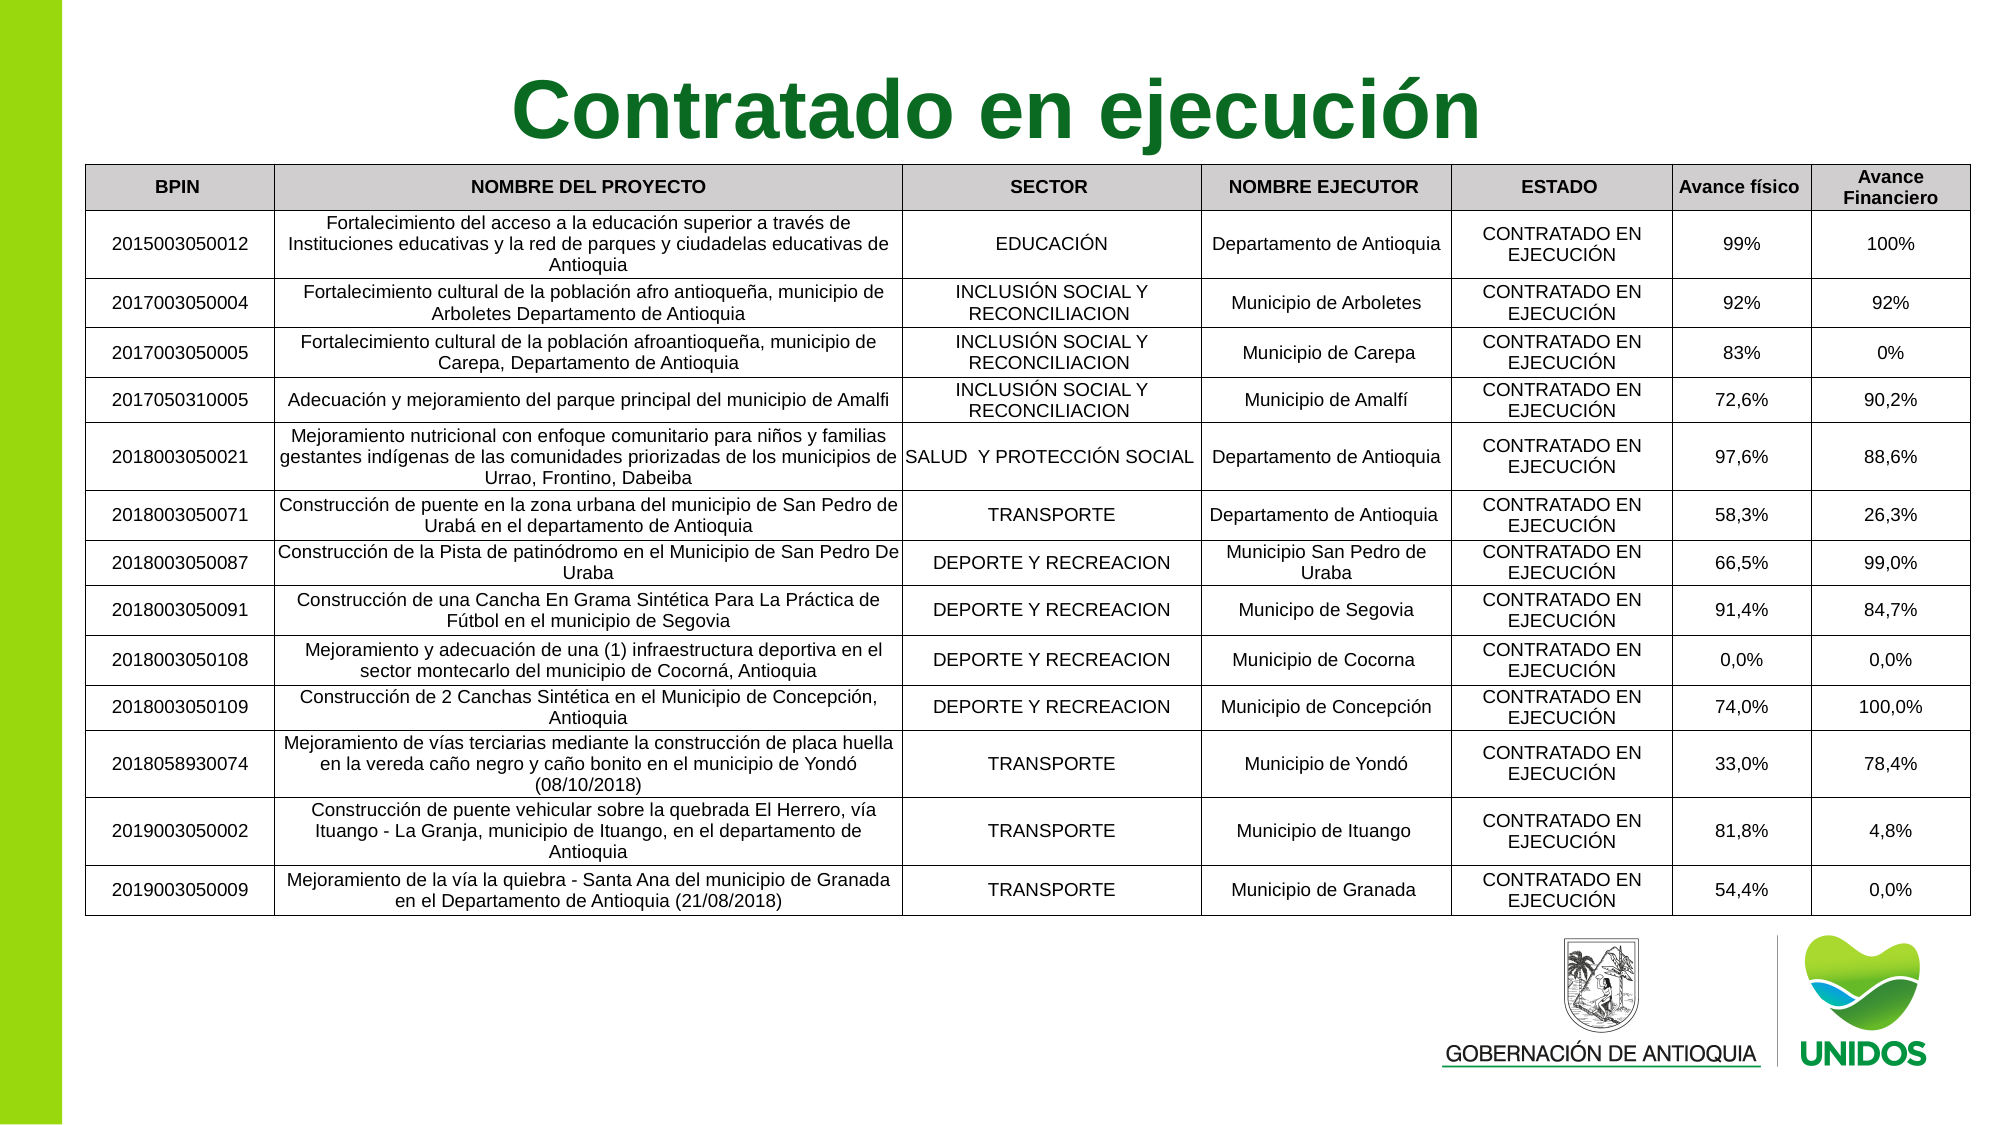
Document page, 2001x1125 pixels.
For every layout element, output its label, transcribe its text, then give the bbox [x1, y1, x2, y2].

table_cell 2018003050087 [86, 541, 274, 585]
table_header Avance Financiero [1812, 165, 1970, 210]
table_cell Construcción de una Cancha En Grama Sintética Para La Práctica de Fútbol en el municipio de Segovia [275, 586, 902, 635]
table_cell 100,0% [1812, 686, 1970, 730]
table_cell EDUCACIÓN [903, 211, 1201, 278]
text_box Contratado en ejecución [188, 47, 1806, 163]
picture [63, 0, 2001, 1125]
table_cell 83% [1673, 328, 1811, 377]
table_cell 66,5% [1673, 541, 1811, 585]
table_cell Municipio San Pedro de Uraba [1202, 541, 1451, 585]
table_cell 72,6% [1673, 378, 1811, 422]
table_cell 0,0% [1673, 636, 1811, 685]
table_cell Fortalecimiento cultural de la población afroantioqueña, municipio de Carepa, Departamento de Antioquia [275, 328, 902, 377]
table_cell 2017003050004 [86, 279, 274, 327]
table_header SECTOR [903, 165, 1201, 210]
table_cell TRANSPORTE [903, 731, 1201, 797]
table_cell 74,0% [1673, 686, 1811, 730]
table_cell Mejoramiento y adecuación de una (1) infraestructura deportiva en el sector montecarlo del municipio de Cocorná, Antioquia [275, 636, 902, 685]
table_cell Municipio de Arboletes [1202, 279, 1451, 327]
table_cell Construcción de 2 Canchas Sintética en el Municipio de Concepción, Antioquia [275, 686, 902, 730]
table_cell CONTRATADO EN EJECUCIÓN [1452, 279, 1672, 327]
table_cell Mejoramiento de la vía la quiebra - Santa Ana del municipio de Granada en el Departamento de Antioquia (21/08/2018) [275, 866, 902, 915]
table_cell 2018003050091 [86, 586, 274, 635]
table_cell 84,7% [1812, 586, 1970, 635]
table_cell 99% [1673, 211, 1811, 278]
table_cell TRANSPORTE [903, 866, 1201, 915]
table_header BPIN [86, 165, 274, 210]
table_cell 99,0% [1812, 541, 1970, 585]
table_cell 2019003050009 [86, 866, 274, 915]
table_cell Municipio de Ituango [1202, 798, 1451, 865]
table_cell 81,8% [1673, 798, 1811, 865]
table_cell Adecuación y mejoramiento del parque principal del municipio de Amalfi [275, 378, 902, 422]
table_cell CONTRATADO EN EJECUCIÓN [1452, 798, 1672, 865]
table_cell DEPORTE Y RECREACION [903, 636, 1201, 685]
table_cell Mejoramiento de vías terciarias mediante la construcción de placa huella en la vereda caño negro y caño bonito en el municipio de Yondó (08/10/2018) [275, 731, 902, 797]
table_cell 0,0% [1812, 636, 1970, 685]
table_cell 100% [1812, 211, 1970, 278]
table_header ESTADO [1452, 165, 1672, 210]
table_cell Construcción de puente en la zona urbana del municipio de San Pedro de Urabá en el departamento de Antioquia [275, 491, 902, 540]
table_cell CONTRATADO EN EJECUCIÓN [1452, 866, 1672, 915]
table_cell INCLUSIÓN SOCIAL Y RECONCILIACION [903, 279, 1201, 327]
table_cell Municipio de Carepa [1202, 328, 1451, 377]
table_cell 2018003050109 [86, 686, 274, 730]
table_cell Departamento de Antioquia [1202, 423, 1451, 490]
table_cell 92% [1812, 279, 1970, 327]
table_cell CONTRATADO EN EJECUCIÓN [1452, 378, 1672, 422]
table_cell Municipio de Granada [1202, 866, 1451, 915]
table_cell 78,4% [1812, 731, 1970, 797]
table_cell Municipio de Concepción [1202, 686, 1451, 730]
table_cell 88,6% [1812, 423, 1970, 490]
table_cell 0,0% [1812, 866, 1970, 915]
table_cell 54,4% [1673, 866, 1811, 915]
table_cell Fortalecimiento del acceso a la educación superior a través de Instituciones educativas y la red de parques y ciudadelas educativas de Antioquia [275, 211, 902, 278]
table_cell 90,2% [1812, 378, 1970, 422]
table_cell 33,0% [1673, 731, 1811, 797]
table_cell CONTRATADO EN EJECUCIÓN [1452, 586, 1672, 635]
table_cell CONTRATADO EN EJECUCIÓN [1452, 491, 1672, 540]
table_cell Municipio de Yondó [1202, 731, 1451, 797]
table_cell 91,4% [1673, 586, 1811, 635]
table_cell Construcción de puente vehicular sobre la quebrada El Herrero, vía Ituango - La Granja, municipio de Ituango, en el departamento de Antioquia [275, 798, 902, 865]
table_cell Construcción de la Pista de patinódromo en el Municipio de San Pedro De Uraba [275, 541, 902, 585]
table_cell 2015003050012 [86, 211, 274, 278]
table_cell Municipo de Segovia [1202, 586, 1451, 635]
table_cell SALUD Y PROTECCIÓN SOCIAL [903, 423, 1201, 490]
table_cell 97,6% [1673, 423, 1811, 490]
table_cell 2017003050005 [86, 328, 274, 377]
table_cell CONTRATADO EN EJECUCIÓN [1452, 686, 1672, 730]
table_cell 2018003050071 [86, 491, 274, 540]
table_cell CONTRATADO EN EJECUCIÓN [1452, 211, 1672, 278]
table_cell Departamento de Antioquia [1202, 211, 1451, 278]
table_cell CONTRATADO EN EJECUCIÓN [1452, 636, 1672, 685]
table_cell 0% [1812, 328, 1970, 377]
table_cell Municipio de Amalfí [1202, 378, 1451, 422]
table_cell 58,3% [1673, 491, 1811, 540]
table_cell 2017050310005 [86, 378, 274, 422]
table_cell Fortalecimiento cultural de la población afro antioqueña, municipio de Arboletes Departamento de Antioquia [275, 279, 902, 327]
text_box [0, 0, 63, 1125]
table_cell Departamento de Antioquia [1202, 491, 1451, 540]
table_cell CONTRATADO EN EJECUCIÓN [1452, 731, 1672, 797]
table_cell 2018058930074 [86, 731, 274, 797]
table_header NOMBRE DEL PROYECTO [275, 165, 902, 210]
table_cell DEPORTE Y RECREACION [903, 686, 1201, 730]
table_cell CONTRATADO EN EJECUCIÓN [1452, 328, 1672, 377]
table_cell 2019003050002 [86, 798, 274, 865]
table_cell 2018003050108 [86, 636, 274, 685]
table_cell TRANSPORTE [903, 798, 1201, 865]
table_cell CONTRATADO EN EJECUCIÓN [1452, 423, 1672, 490]
table_cell Municipio de Cocorna [1202, 636, 1451, 685]
table_cell INCLUSIÓN SOCIAL Y RECONCILIACION [903, 328, 1201, 377]
table_cell INCLUSIÓN SOCIAL Y RECONCILIACION [903, 378, 1201, 422]
table_cell 4,8% [1812, 798, 1970, 865]
table_cell 26,3% [1812, 491, 1970, 540]
table_cell DEPORTE Y RECREACION [903, 586, 1201, 635]
table_cell CONTRATADO EN EJECUCIÓN [1452, 541, 1672, 585]
table_cell TRANSPORTE [903, 491, 1201, 540]
table_cell Mejoramiento nutricional con enfoque comunitario para niños y familias gestantes indígenas de las comunidades priorizadas de los municipios de Urrao, Frontino, Dabeiba [275, 423, 902, 490]
table_cell 2018003050021 [86, 423, 274, 490]
table_header Avance físico [1673, 165, 1811, 210]
table_header NOMBRE EJECUTOR [1202, 165, 1451, 210]
table_cell DEPORTE Y RECREACION [903, 541, 1201, 585]
table_cell 92% [1673, 279, 1811, 327]
